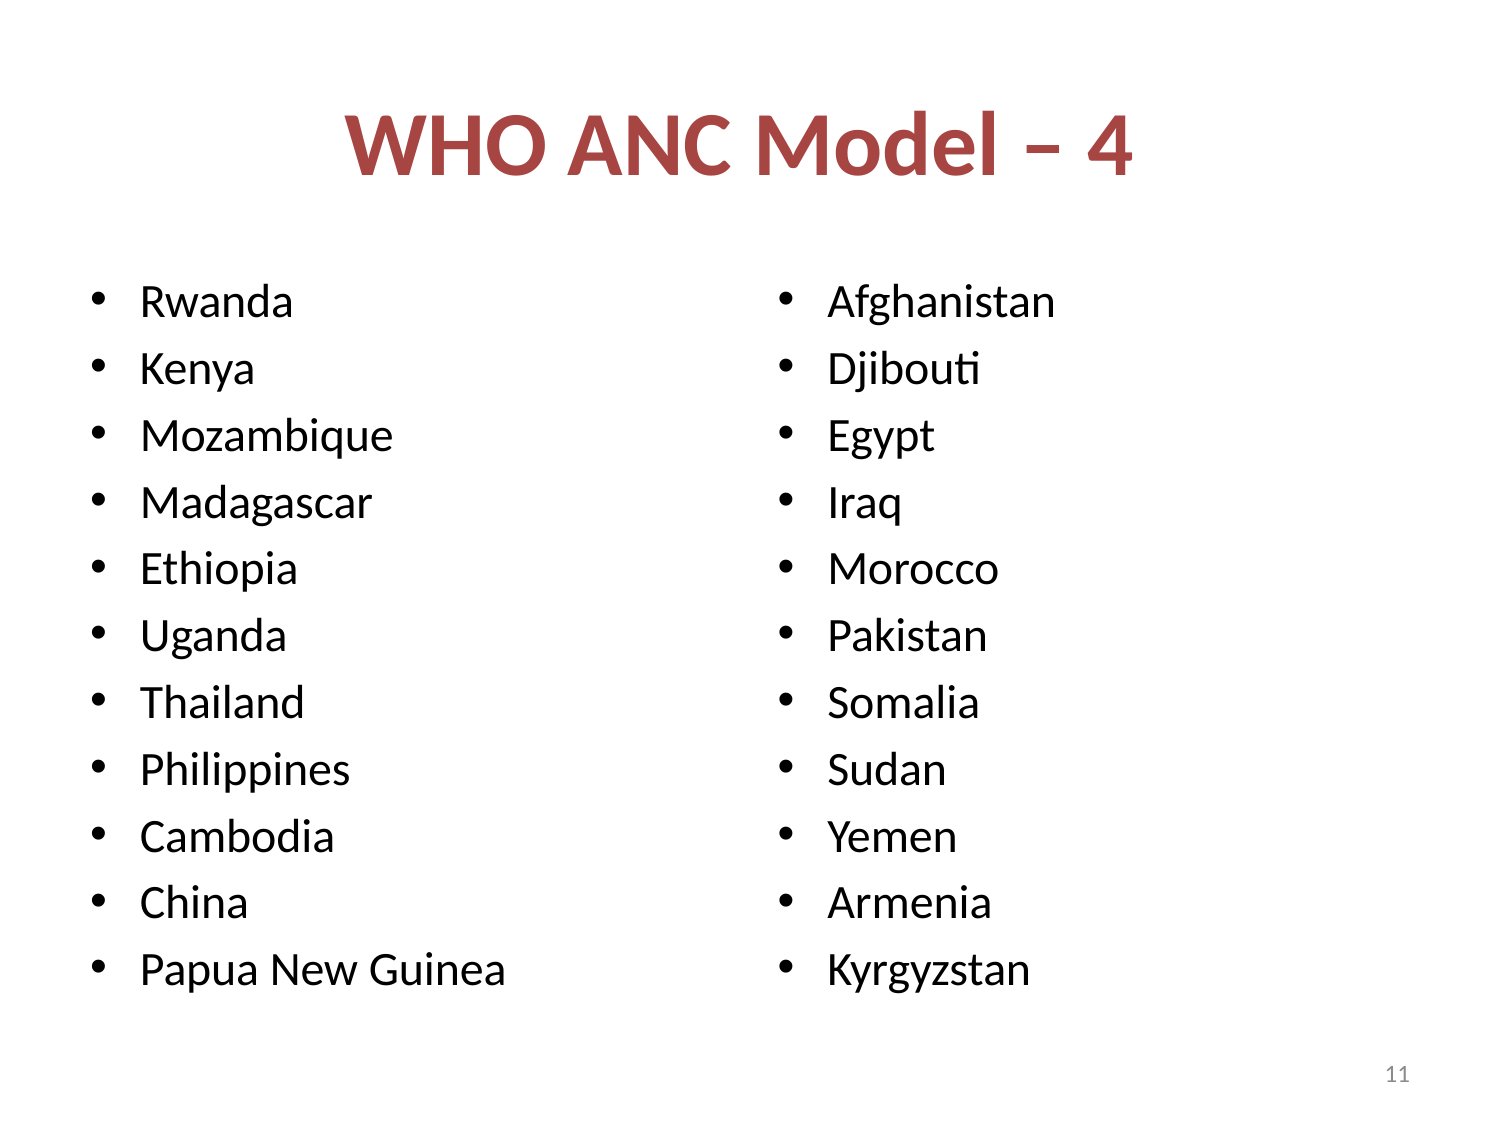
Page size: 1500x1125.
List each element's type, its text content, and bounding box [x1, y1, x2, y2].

title WHO ANC Model – 4 [75, 45, 1425, 233]
list Afghanistan Djibouti Egypt Iraq Morocco Pakistan Somalia Sudan Yemen Armenia Kyrgyzstan [762, 262, 1425, 1005]
list Rwanda Kenya Mozambique Madagascar Ethiopia Uganda Thailand Philippines Cambodia China Papua New Guinea [75, 262, 738, 1005]
slide_number 11 [1074, 1042, 1425, 1103]
